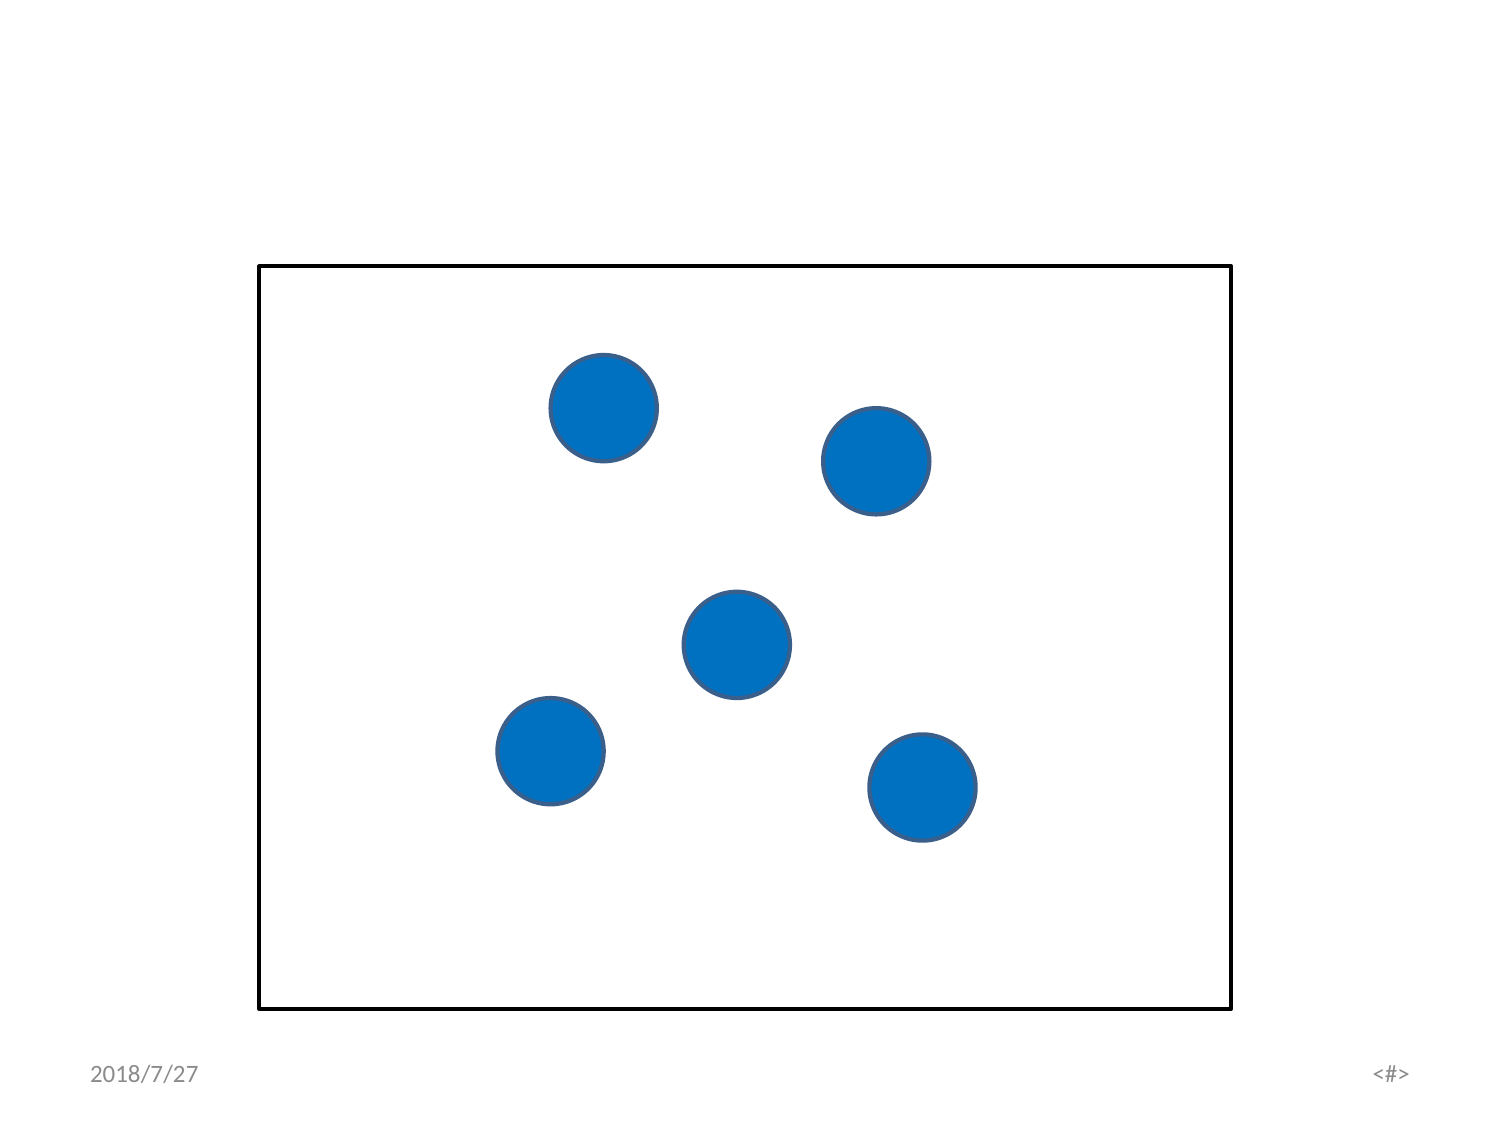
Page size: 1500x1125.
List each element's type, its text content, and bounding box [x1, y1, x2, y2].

text_box [681, 589, 793, 701]
text_box [495, 695, 606, 807]
text_box [867, 732, 978, 843]
list [257, 264, 1233, 1011]
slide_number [75, 1042, 425, 1103]
text_box [821, 406, 932, 517]
text_box [548, 352, 659, 464]
slide_number <#> [1074, 1042, 1425, 1103]
